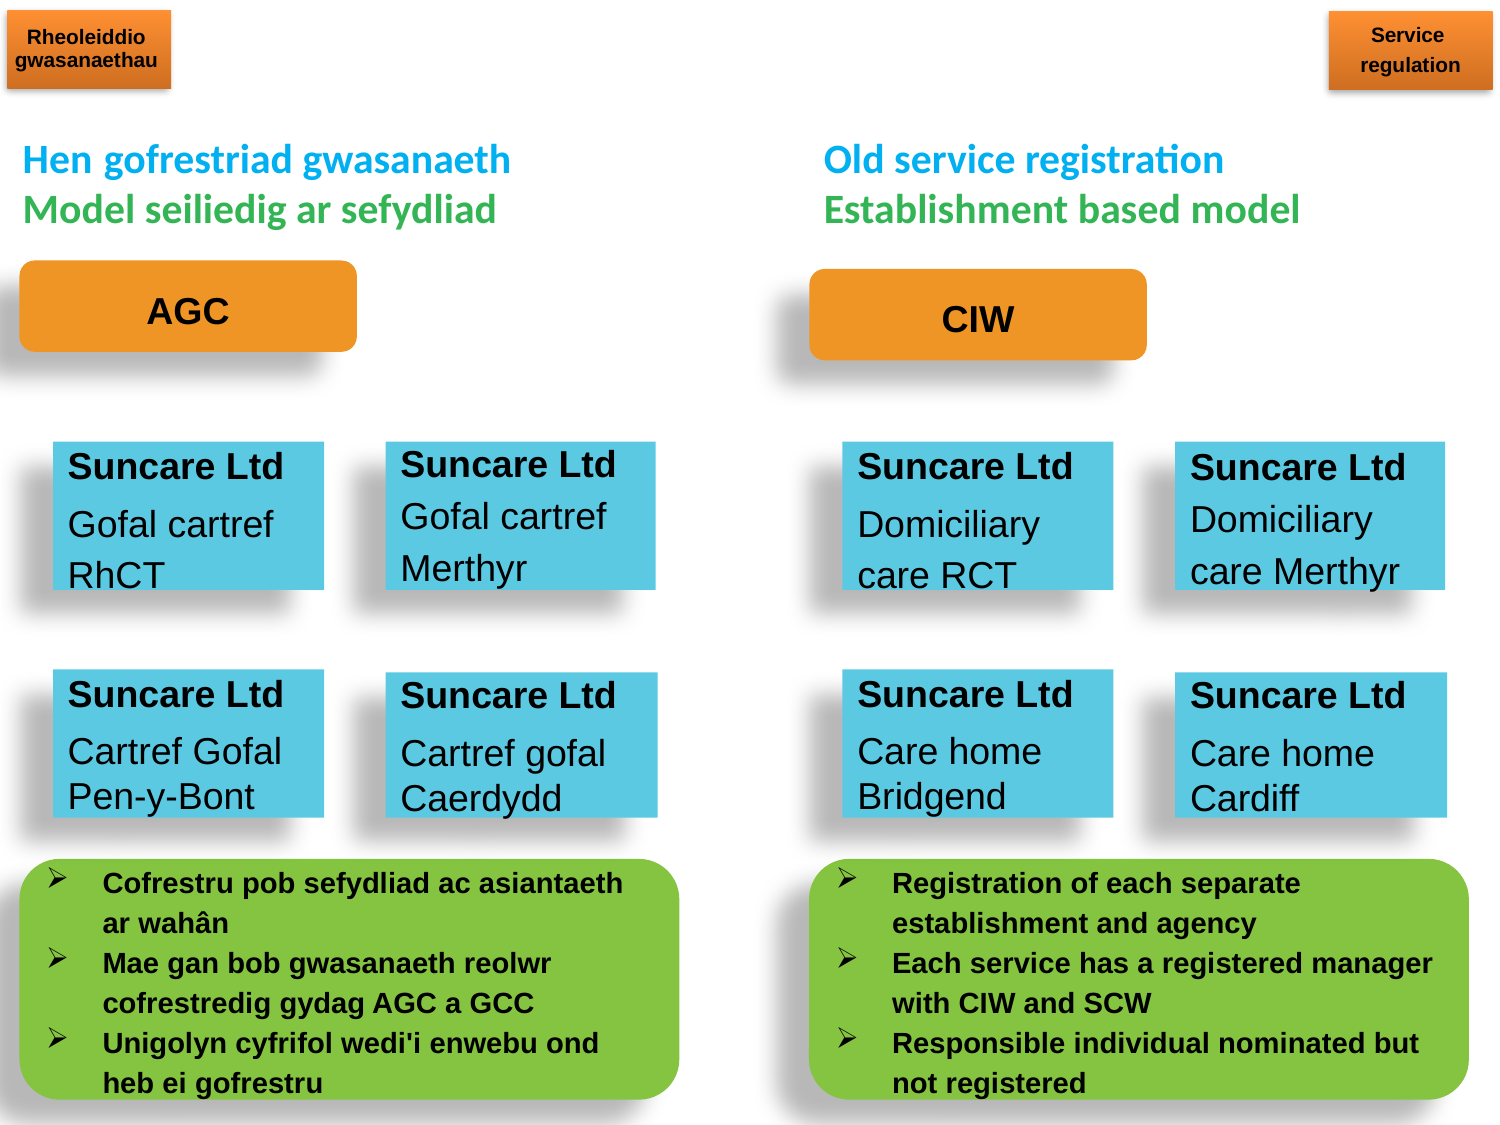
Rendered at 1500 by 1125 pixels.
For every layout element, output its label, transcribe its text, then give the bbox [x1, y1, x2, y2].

text_box Suncare Ltd Gofal cartref RhCT [52, 441, 325, 591]
text_box Suncare Ltd Domiciliary care Merthyr [1174, 441, 1446, 591]
text_box Old service registration Establishment based model [808, 124, 1500, 240]
text_box Suncare Ltd Care home Bridgend [842, 669, 1114, 818]
text_box Registration of each separate establishment and agency Each service has a registered manager with CIW and SCW Responsible individual nominated but not registered [808, 858, 1470, 1101]
text_box Rheoleiddio gwasanaethau [0, 0, 173, 115]
text_box Suncare Ltd Gofal cartref Merthyr [385, 441, 656, 591]
text_box Suncare Ltd Cartref gofal Caerdydd [385, 672, 658, 818]
text_box [1328, 11, 1493, 90]
text_box Cofrestru pob sefydliad ac asiantaeth ar wahân Mae gan bob gwasanaeth reolwr cofrestredig gydag AGC a GCC Unigolyn cyfrifol wedi'i enwebu ond heb ei gofrestru [18, 858, 681, 1101]
text_box Suncare Ltd Care home Cardiff [1174, 672, 1448, 818]
text_box Suncare Ltd Cartref Gofal Pen-y-Bont [52, 669, 325, 818]
text_box Suncare Ltd Domiciliary care RCT [842, 441, 1114, 591]
text_box Hen gofrestriad gwasanaeth Model seiliedig ar sefydliad [7, 52, 1000, 240]
text_box CIW [808, 268, 1148, 362]
text_box Service regulation [1345, 17, 1476, 85]
text_box AGC [18, 259, 358, 353]
